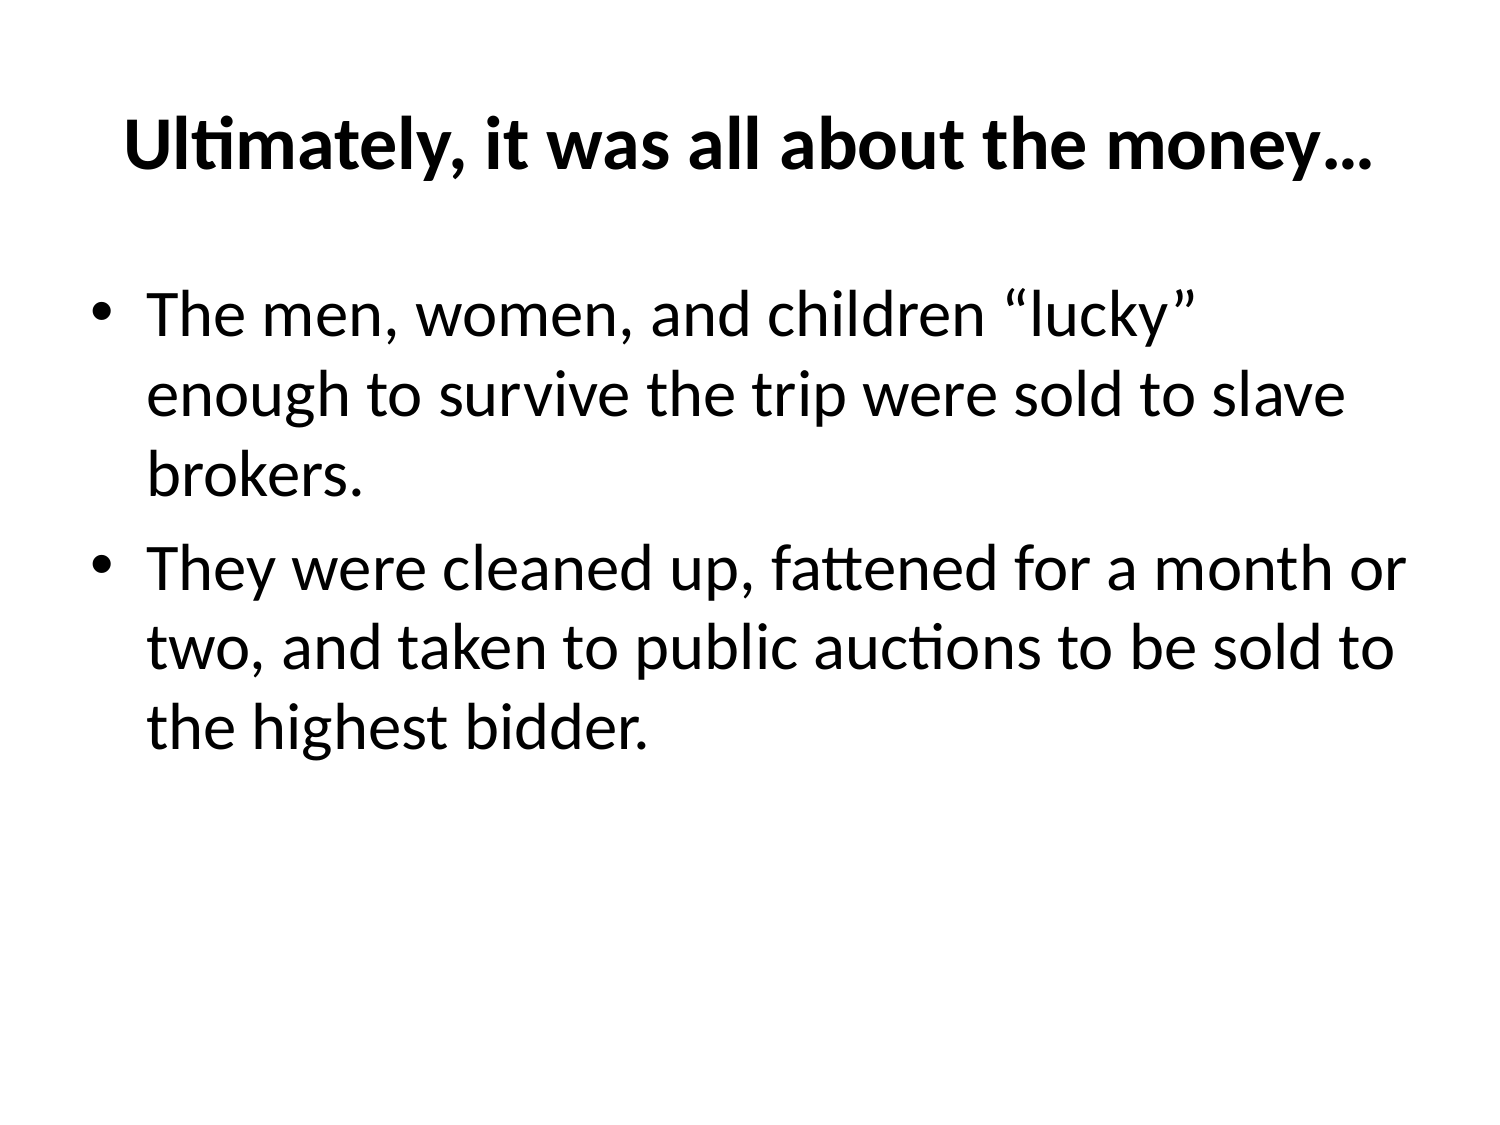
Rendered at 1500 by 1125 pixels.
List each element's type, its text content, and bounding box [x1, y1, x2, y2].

title Ultimately, it was all about the money… [75, 45, 1425, 233]
list The men, women, and children “lucky” enough to survive the trip were sold to slave brokers. They were cleaned up, fattened for a month or two, and taken to public auctions to be sold to the highest bidder. [75, 262, 1425, 1005]
